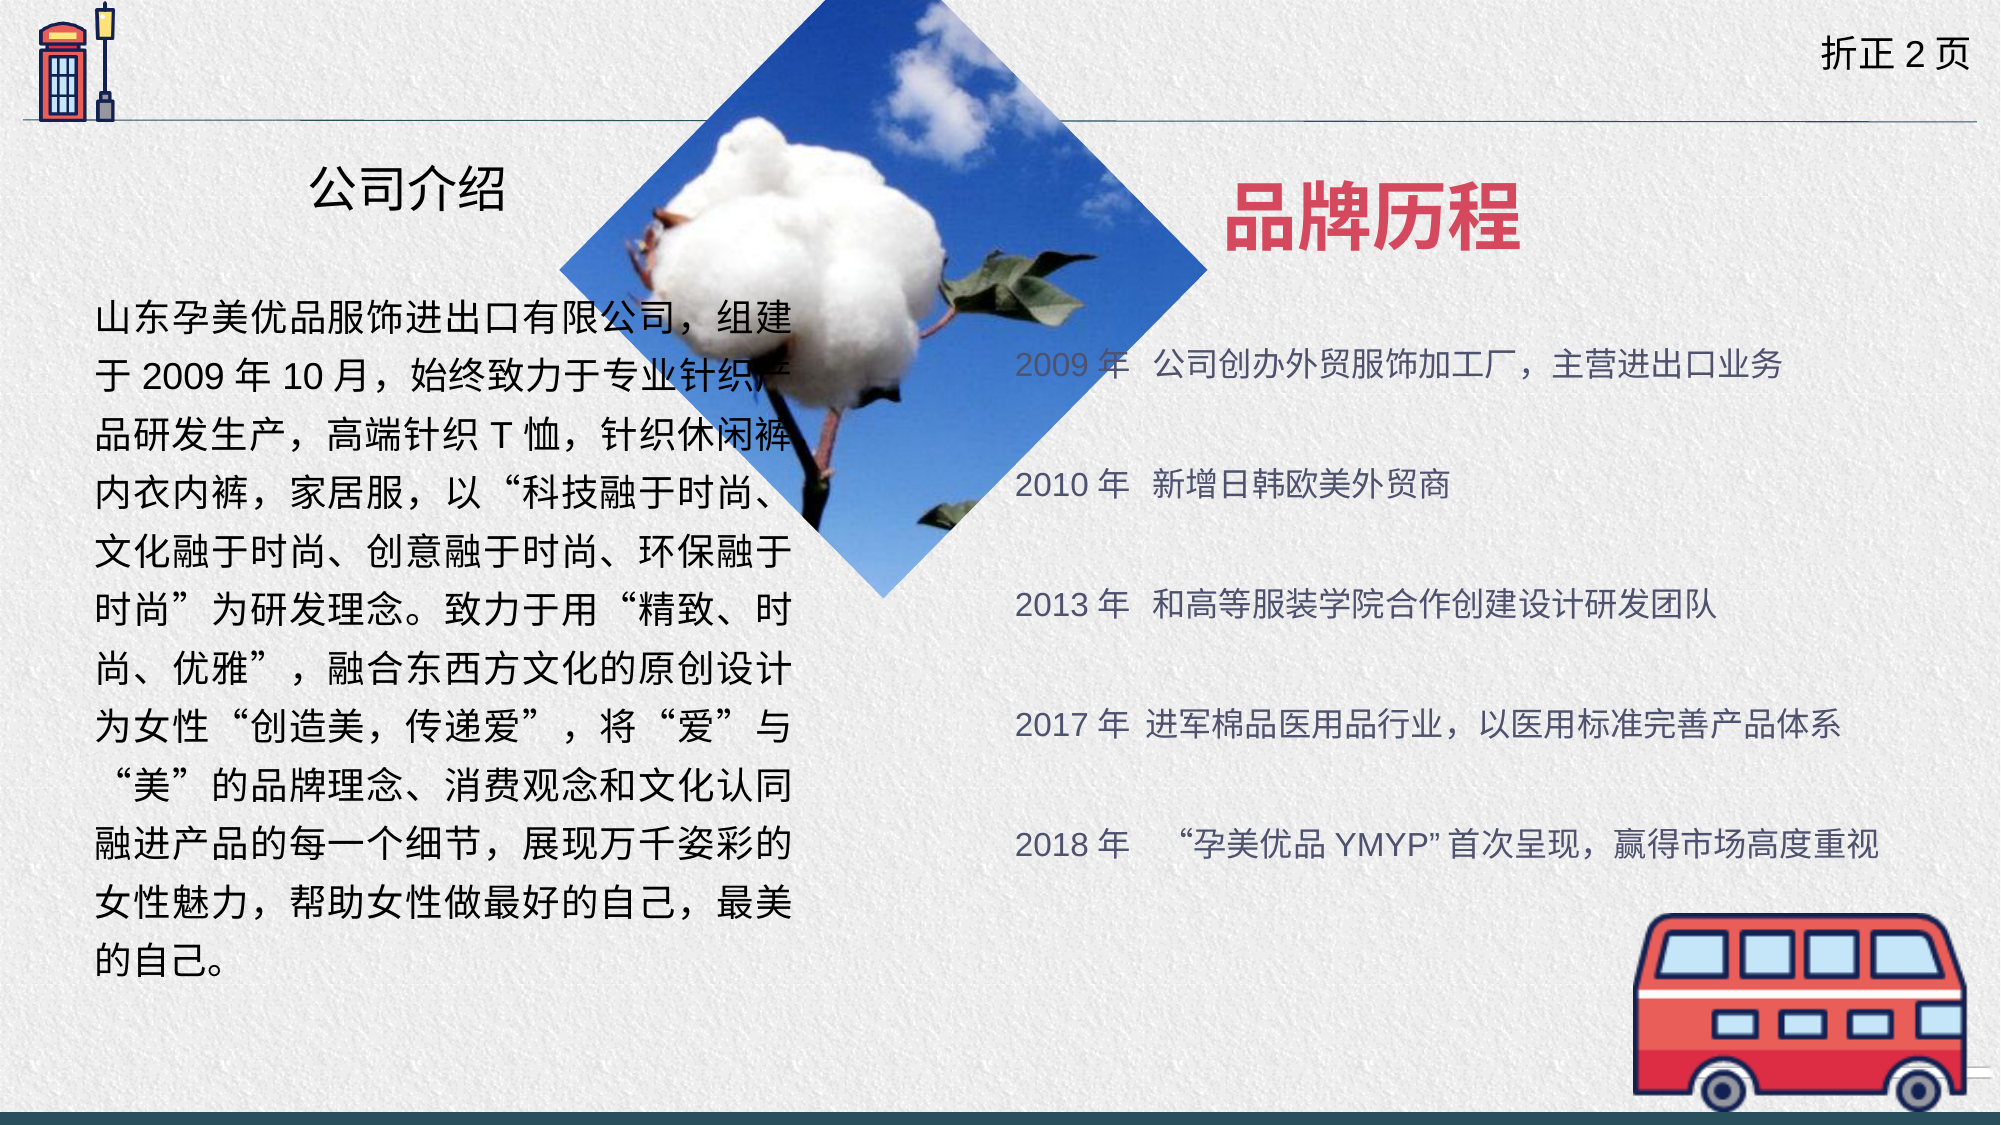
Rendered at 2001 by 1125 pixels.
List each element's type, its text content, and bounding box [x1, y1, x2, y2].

text_box 公司介绍 [292, 150, 523, 226]
picture [0, 0, 2001, 1125]
text_box 品牌历程 [1208, 162, 1538, 268]
text_box 山东孕美优品服饰进出口有限公司，组建于2009年10月，始终致力于专业针织产品研发生产，高端针织T恤，针织休闲裤，内衣内裤，家居服，以“科技融于时尚、文化融于时尚、创意融于时尚、环保融于时尚”为研发理念。致力于用“精致、时尚、优雅”，融合东西方文化的原创设计为女性“创造美，传递爱”，将“爱”与“美”的品牌理念、消费观念和文化认同融进产品的每一个细节，展现万千姿彩的女性魅力，帮助女性做最好的自己，最美的自己。 [79, 273, 809, 990]
text_box 折正2页 [1805, 22, 1987, 83]
text_box 2009年 公司创办外贸服饰加工厂，主营进出口业务 2010年 新增日韩欧美外贸商 2013年 和高等服装学院合作创建设计研发团队 2017年 进军棉品医用品行业，以医用标准完善产品体系 2018年 “孕美优品YMYP”首次呈现，赢得市场高度重视 [1000, 316, 1908, 870]
